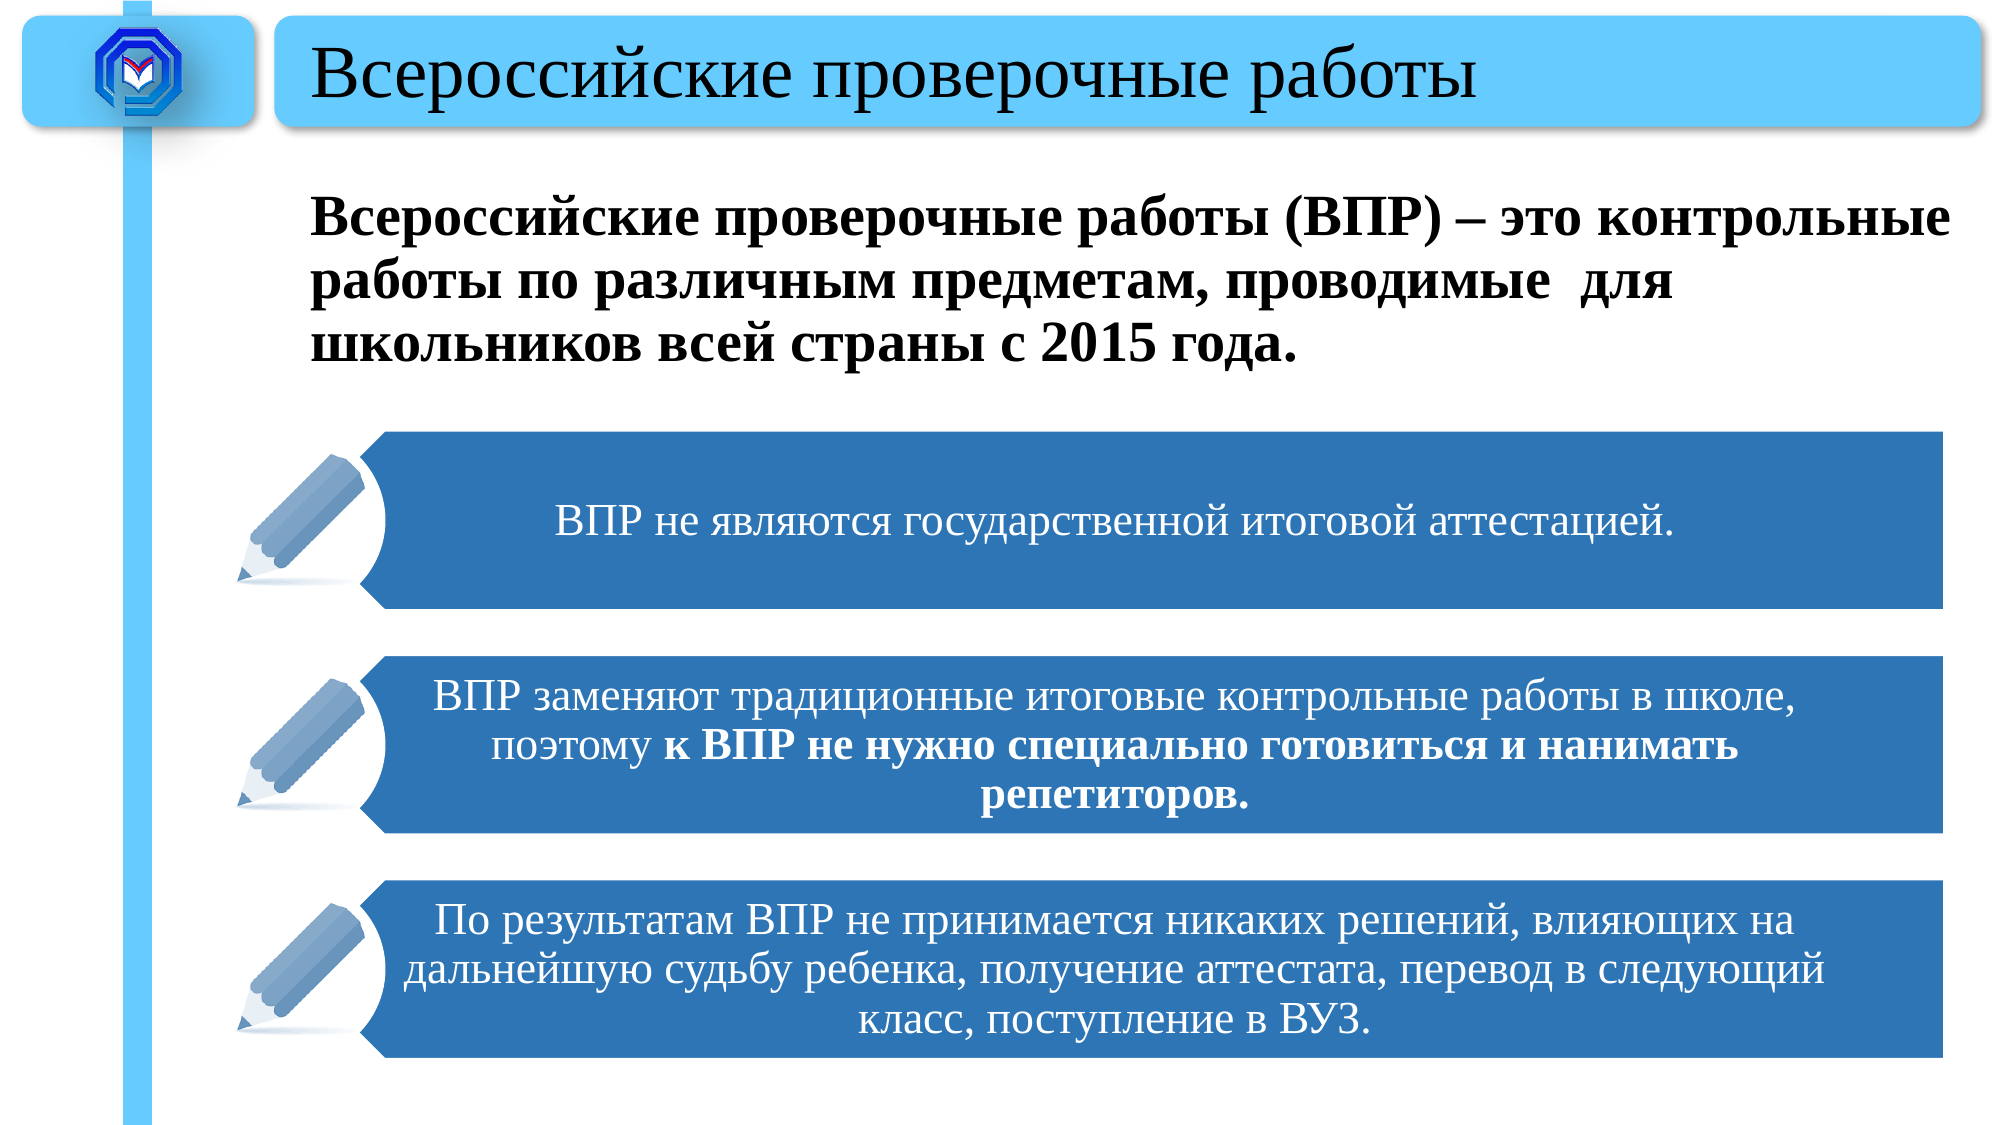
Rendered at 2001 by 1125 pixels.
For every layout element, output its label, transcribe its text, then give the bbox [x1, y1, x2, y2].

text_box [0, 430, 2000, 1059]
title Всероссийские проверочные работы [295, 24, 1960, 124]
picture [91, 23, 186, 119]
list Всероссийские проверочные работы (ВПР) – это контрольные работы по различным предметам, проводимые для школьников всей страны с 2015 года. [295, 177, 2000, 387]
